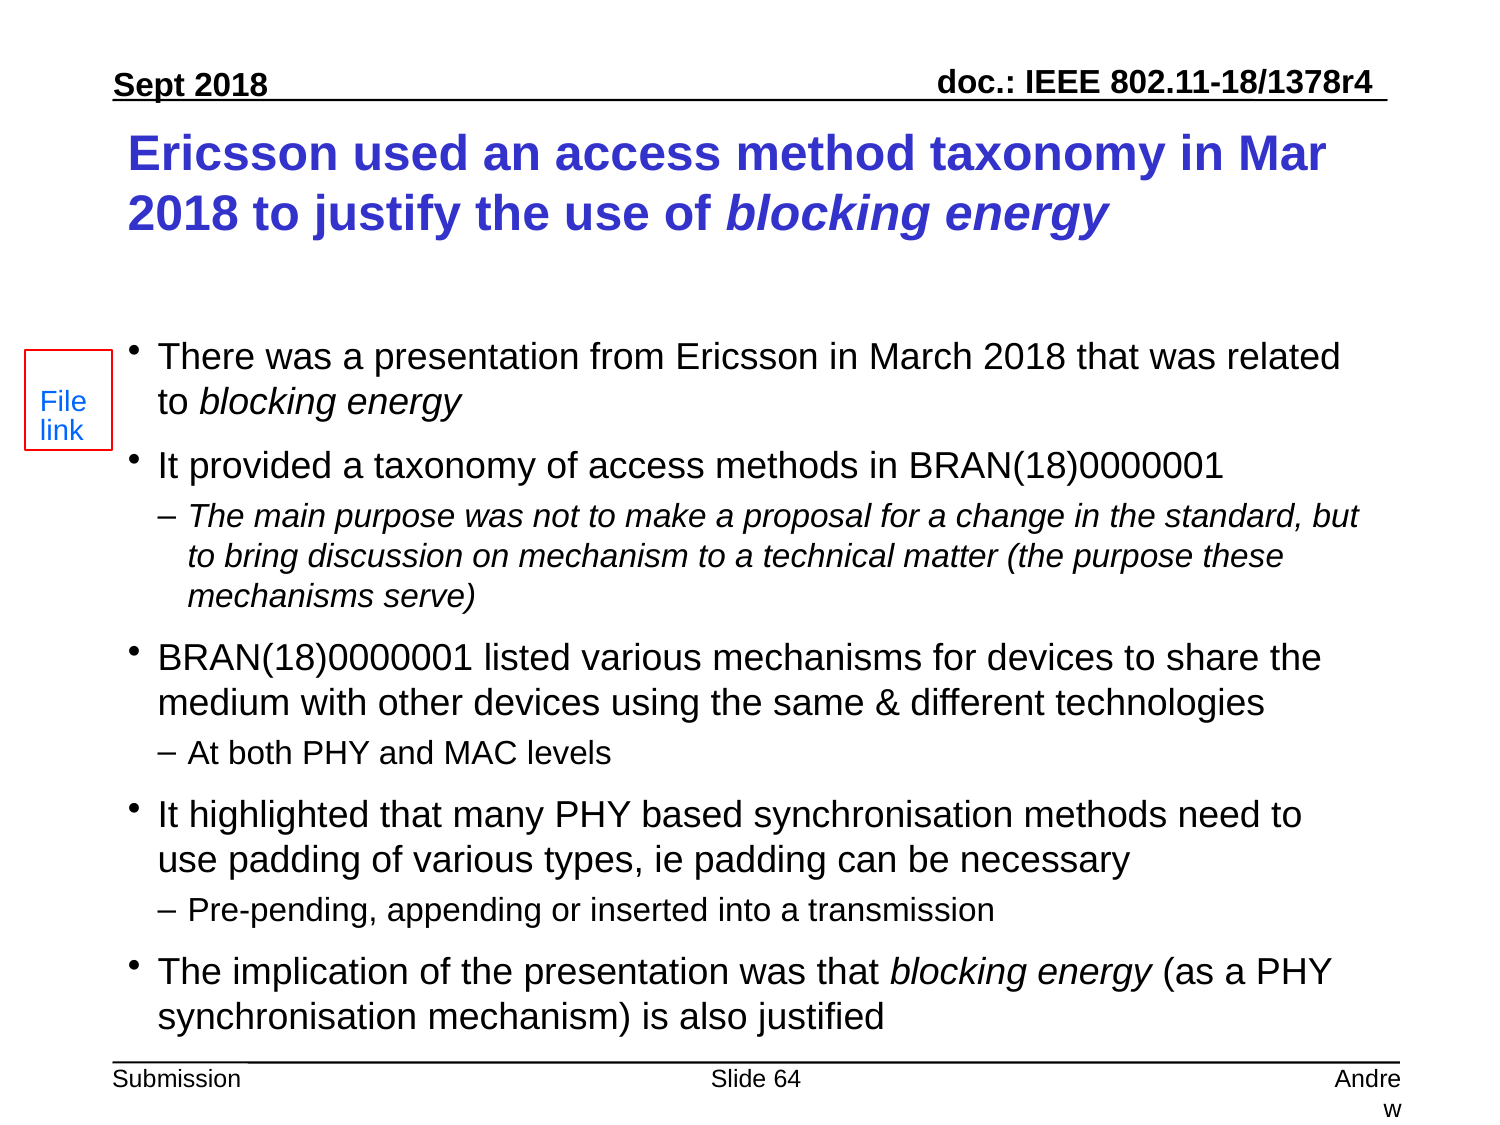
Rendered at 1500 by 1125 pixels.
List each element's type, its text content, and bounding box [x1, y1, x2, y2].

text_box File link [24, 350, 113, 450]
footer Andrew Myles, Cisco [1320, 1061, 1402, 1093]
slide_number Slide 64 [709, 1061, 803, 1093]
title Ericsson used an access method taxonomy in Mar 2018 to justify the use of blocking energy [112, 112, 1388, 288]
list There was a presentation from Ericsson in March 2018 that was related to blocking energy It provided a taxonomy of access methods in BRAN(18)0000001 The main purpose was not to make a proposal for a change in the standard, but to bring discussion on mechanism to a technical matter (the purpose these mechanisms serve) BRAN(18)0000001 listed various mechanisms for devices to share the medium with other devices using the same & different technologies At both PHY and MAC levels It highlighted that many PHY based synchronisation methods need to use padding of various types, ie padding can be necessary Pre-pending, appending or inserted into a transmission The implication of the presentation was that blocking energy (as a PHY synchronisation mechanism) is also justified [112, 324, 1388, 1000]
